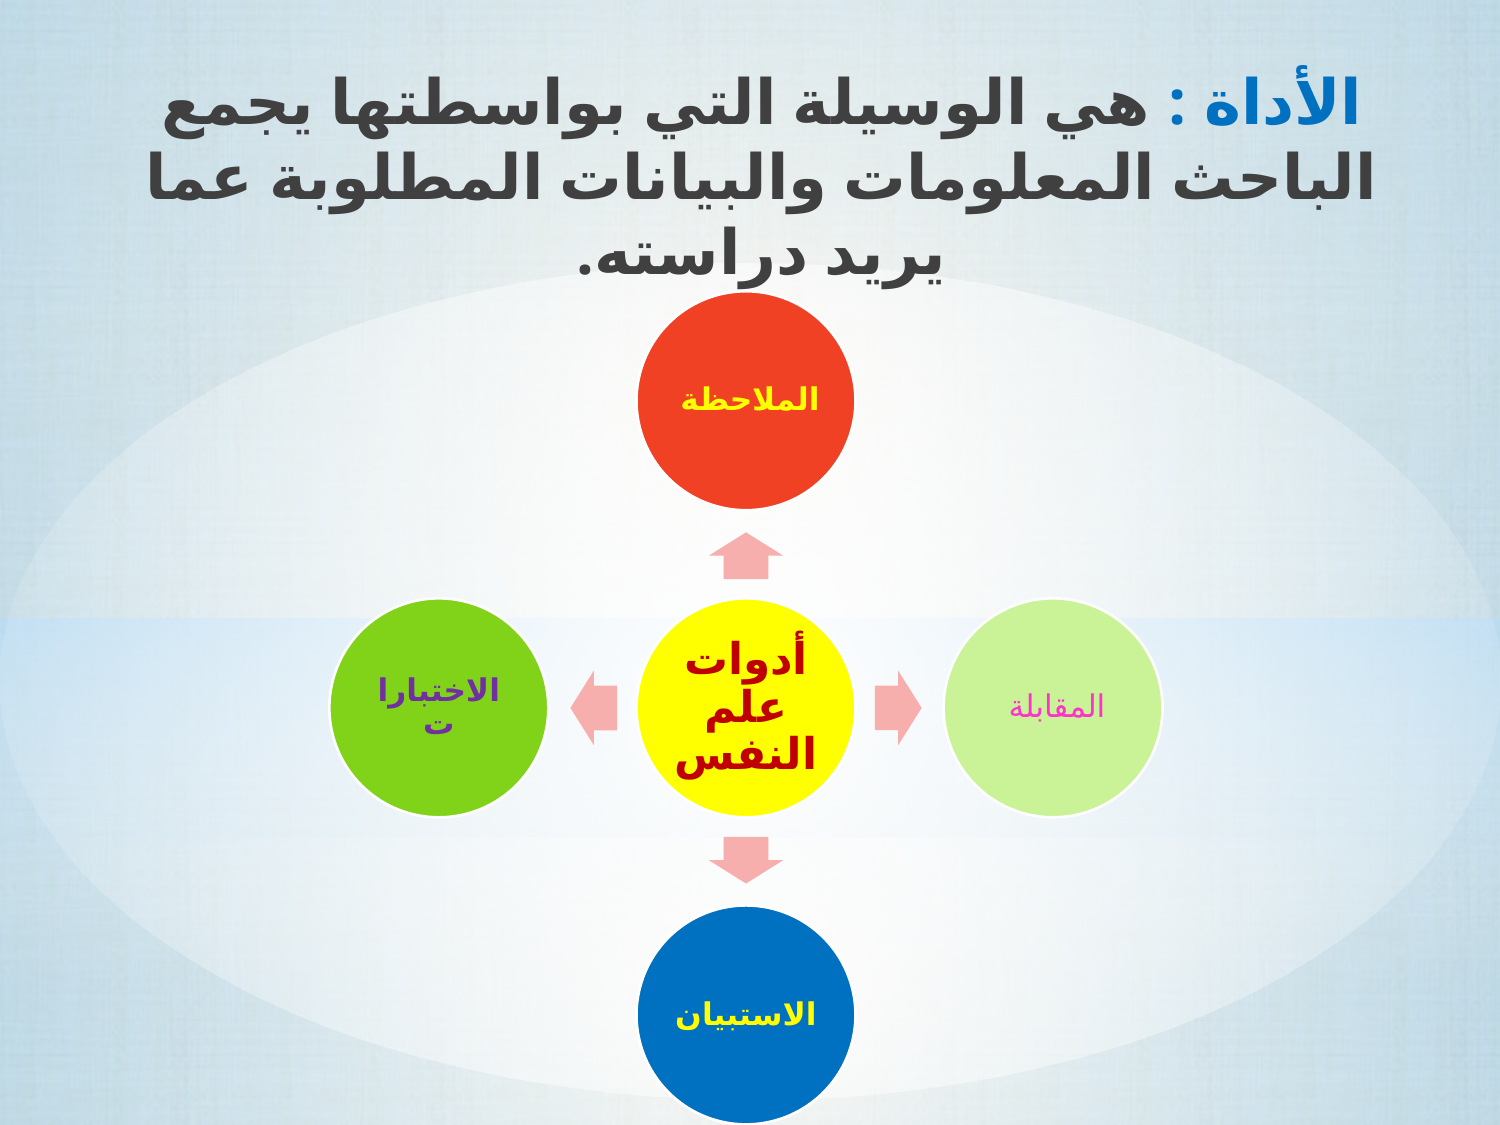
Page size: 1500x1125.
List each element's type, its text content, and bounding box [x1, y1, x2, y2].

list الأداة : هي الوسيلة التي بواسطتها يجمع الباحث المعلومات والبيانات المطلوبة عما يريد دراسته. [86, 54, 1437, 261]
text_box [0, 290, 1497, 1125]
